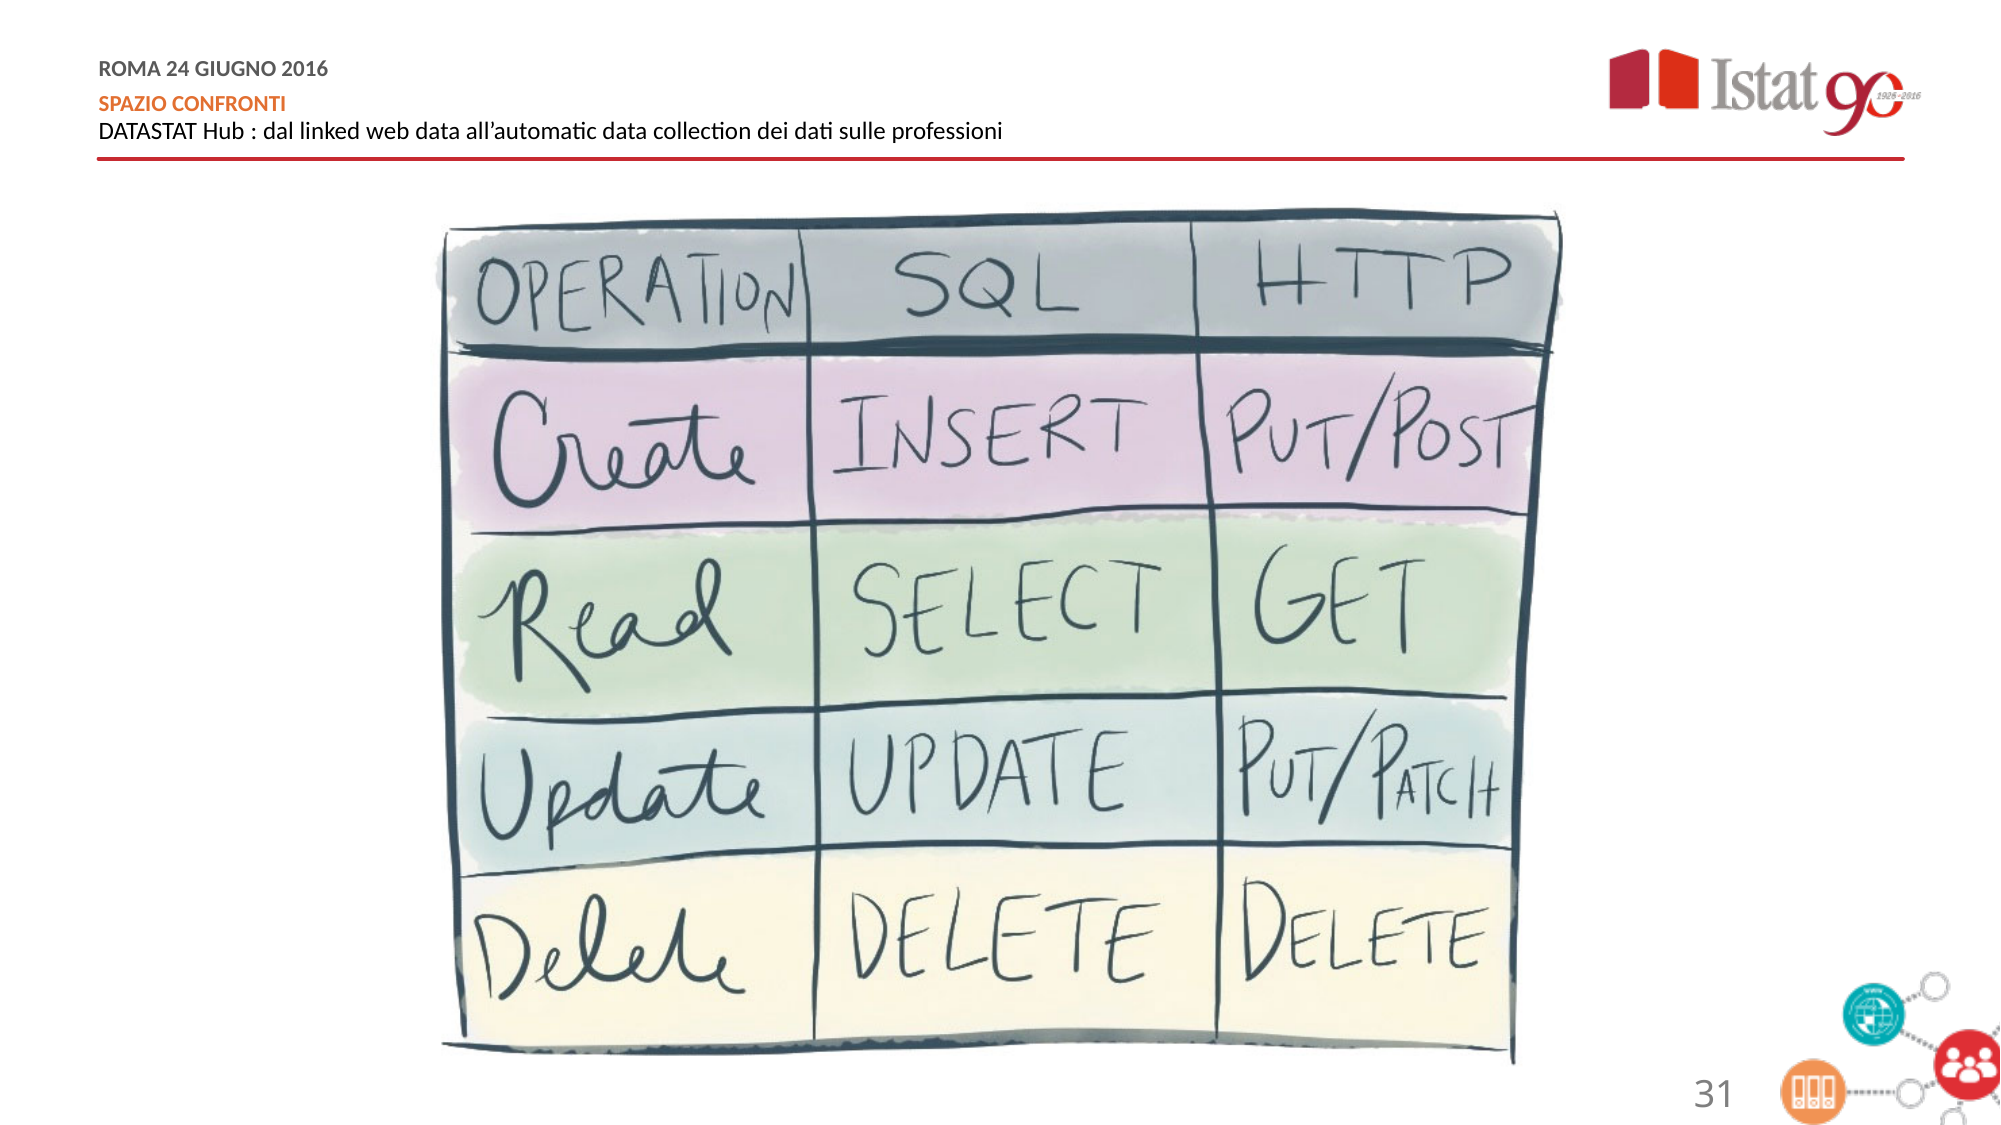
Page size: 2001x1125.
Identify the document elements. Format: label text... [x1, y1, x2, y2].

slide_number 31 [1633, 1062, 1752, 1116]
picture [409, 180, 1590, 1088]
picture [1602, 29, 1928, 159]
